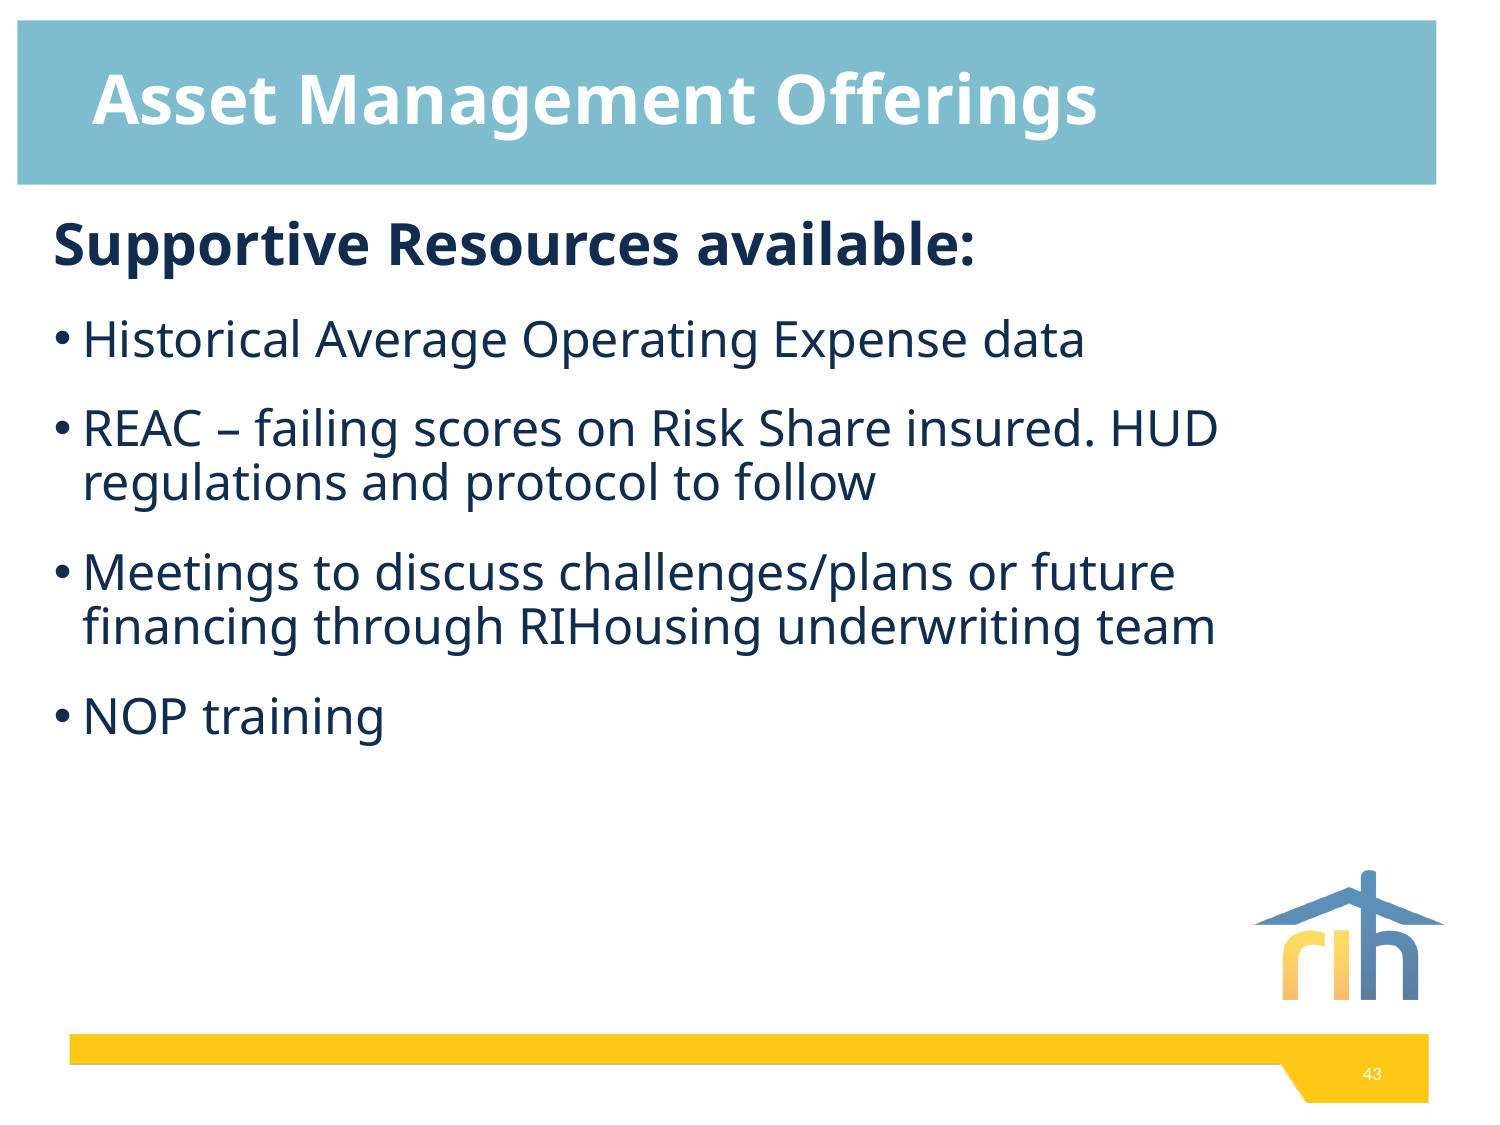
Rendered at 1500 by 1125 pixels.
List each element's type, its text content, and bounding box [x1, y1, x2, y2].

list Supportive Resources available: Historical Average Operating Expense data REAC – failing scores on Risk Share insured. HUD regulations and protocol to follow Meetings to discuss challenges/plans or future financing through RIHousing underwriting team NOP training [38, 207, 1412, 1018]
slide_number 43 [1059, 1042, 1397, 1103]
title Asset Management Offerings [17, 20, 1437, 185]
